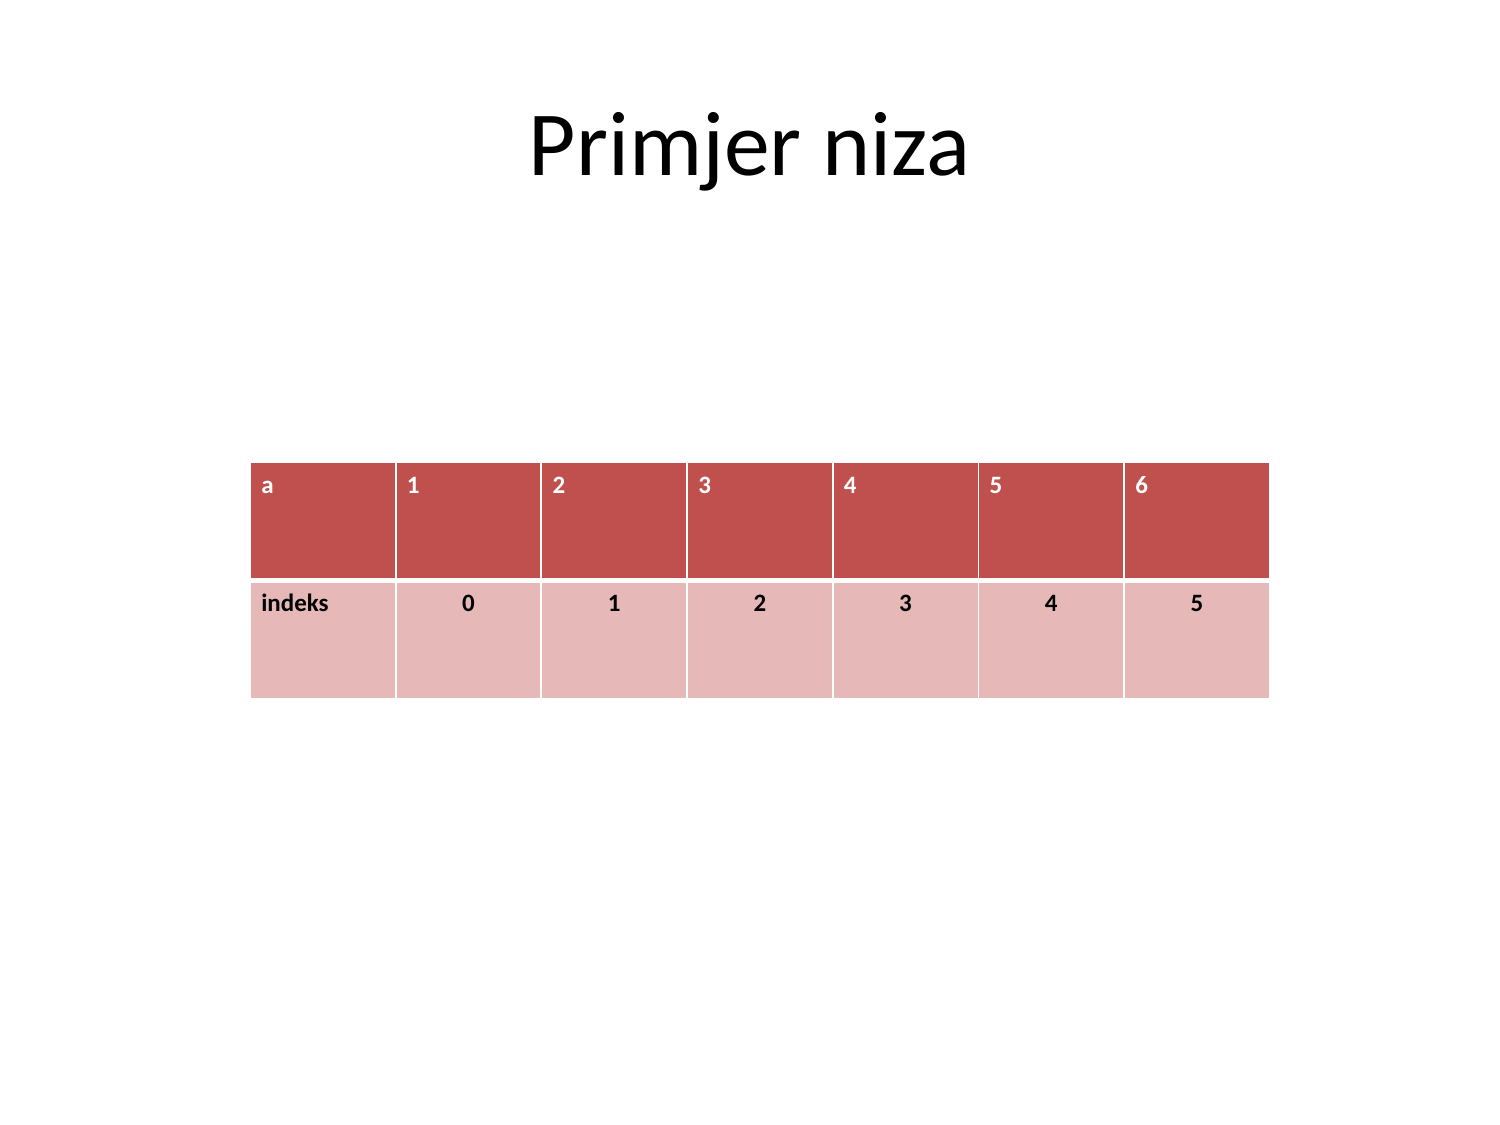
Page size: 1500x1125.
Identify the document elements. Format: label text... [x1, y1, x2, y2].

table_header 6 [1125, 463, 1269, 578]
table_header 5 [979, 463, 1123, 578]
table_cell 4 [979, 583, 1123, 698]
table_cell 5 [1125, 583, 1269, 698]
table_header a [251, 463, 395, 578]
table_cell 3 [834, 583, 978, 698]
table_cell 2 [688, 583, 832, 698]
table_header 1 [397, 463, 540, 578]
table_cell 1 [542, 583, 686, 698]
table_header 3 [688, 463, 832, 578]
table_header 4 [834, 463, 978, 578]
table_cell indeks [251, 583, 395, 698]
title Primjer niza [75, 45, 1425, 233]
table_cell 0 [397, 583, 540, 698]
table_header 2 [542, 463, 686, 578]
